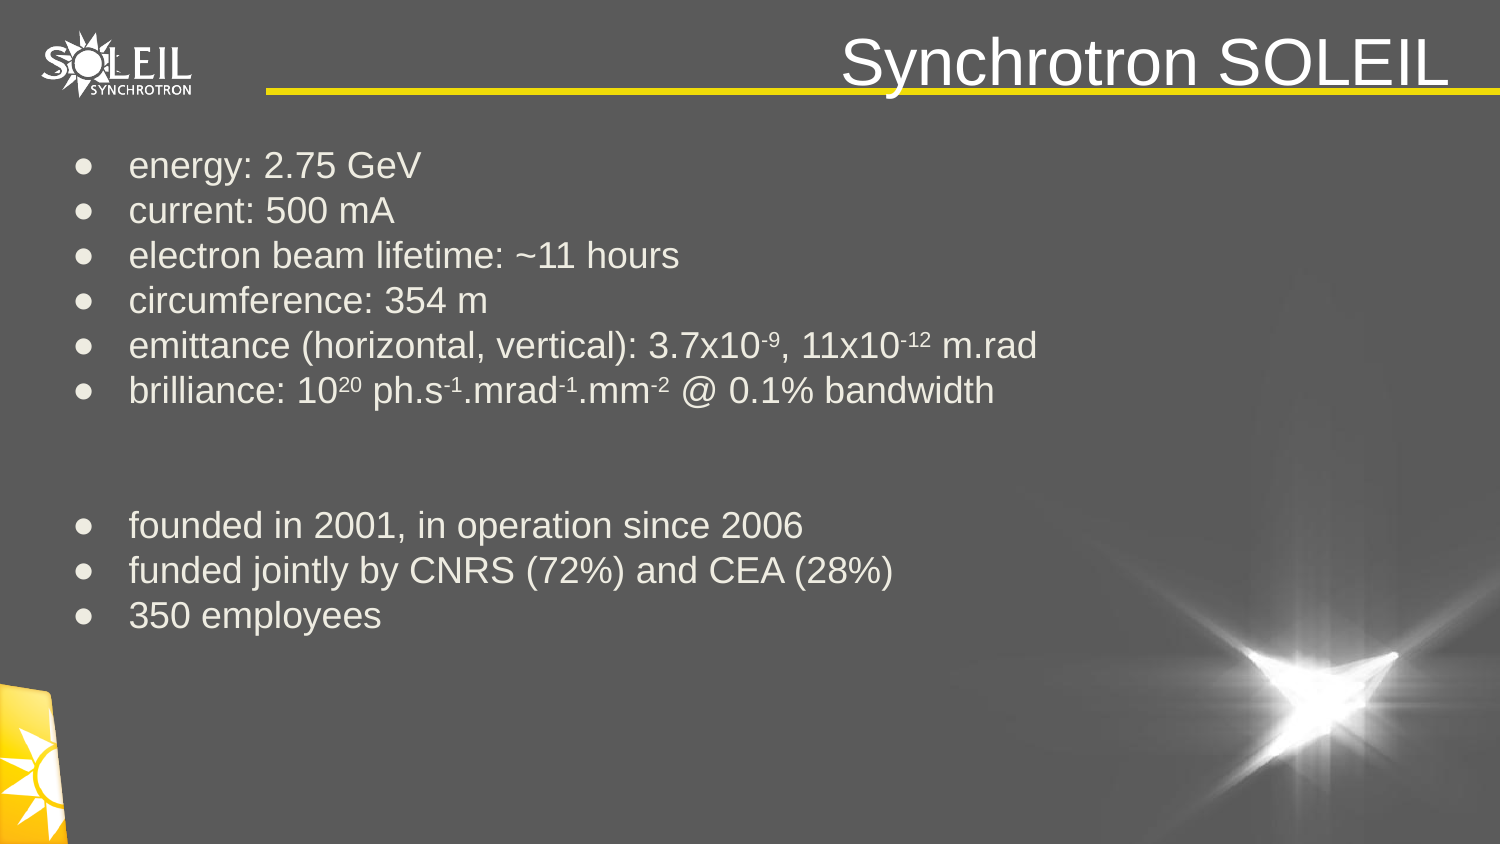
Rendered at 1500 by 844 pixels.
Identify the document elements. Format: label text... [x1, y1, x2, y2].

picture [0, 0, 1500, 844]
list energy: 2.75 GeV current: 500 mA electron beam lifetime: ~11 hours circumference: 354 m emittance (horizontal, vertical): 3.7x10-9, 11x10-12 m.rad brilliance: 1020 ph.s-1.mrad-1.mm-2 @ 0.1% bandwidth founded in 2001, in operation since 2006 funded jointly by CNRS (72%) and CEA (28%) 350 employees [57, 134, 1455, 695]
title Synchrotron SOLEIL [283, 24, 1467, 94]
